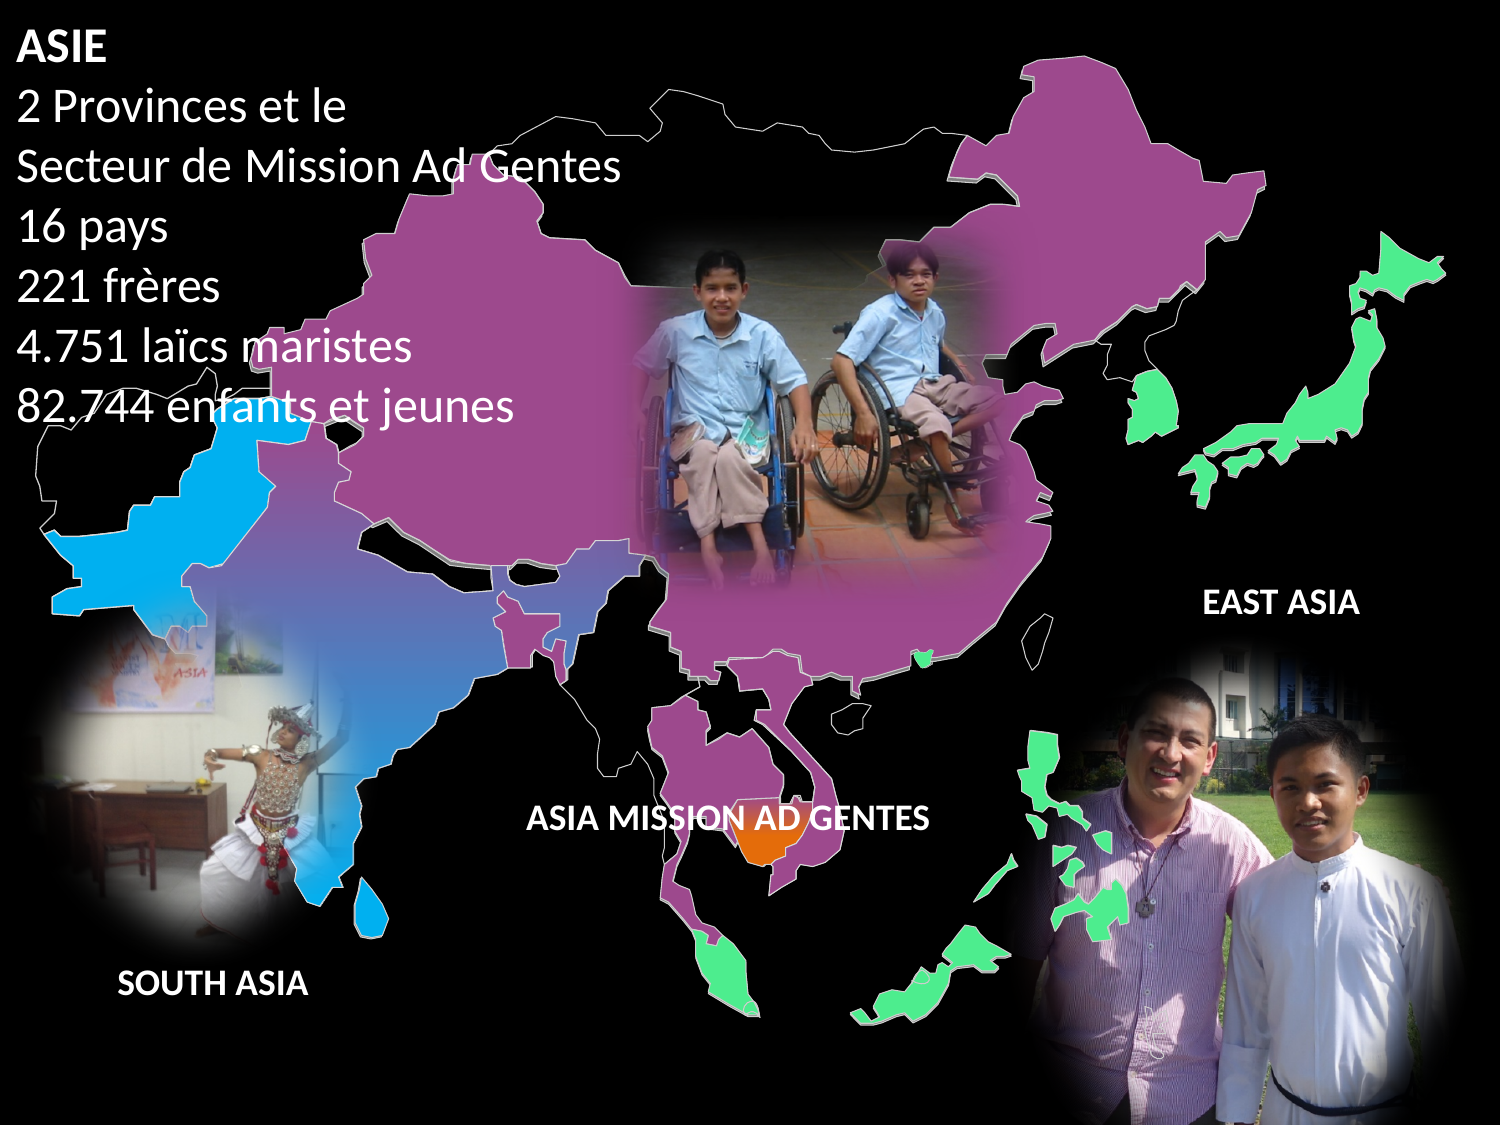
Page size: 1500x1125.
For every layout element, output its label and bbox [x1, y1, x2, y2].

picture [991, 618, 1486, 1125]
picture [612, 206, 1025, 608]
picture [0, 575, 411, 964]
text_box [0, 5, 1499, 1059]
